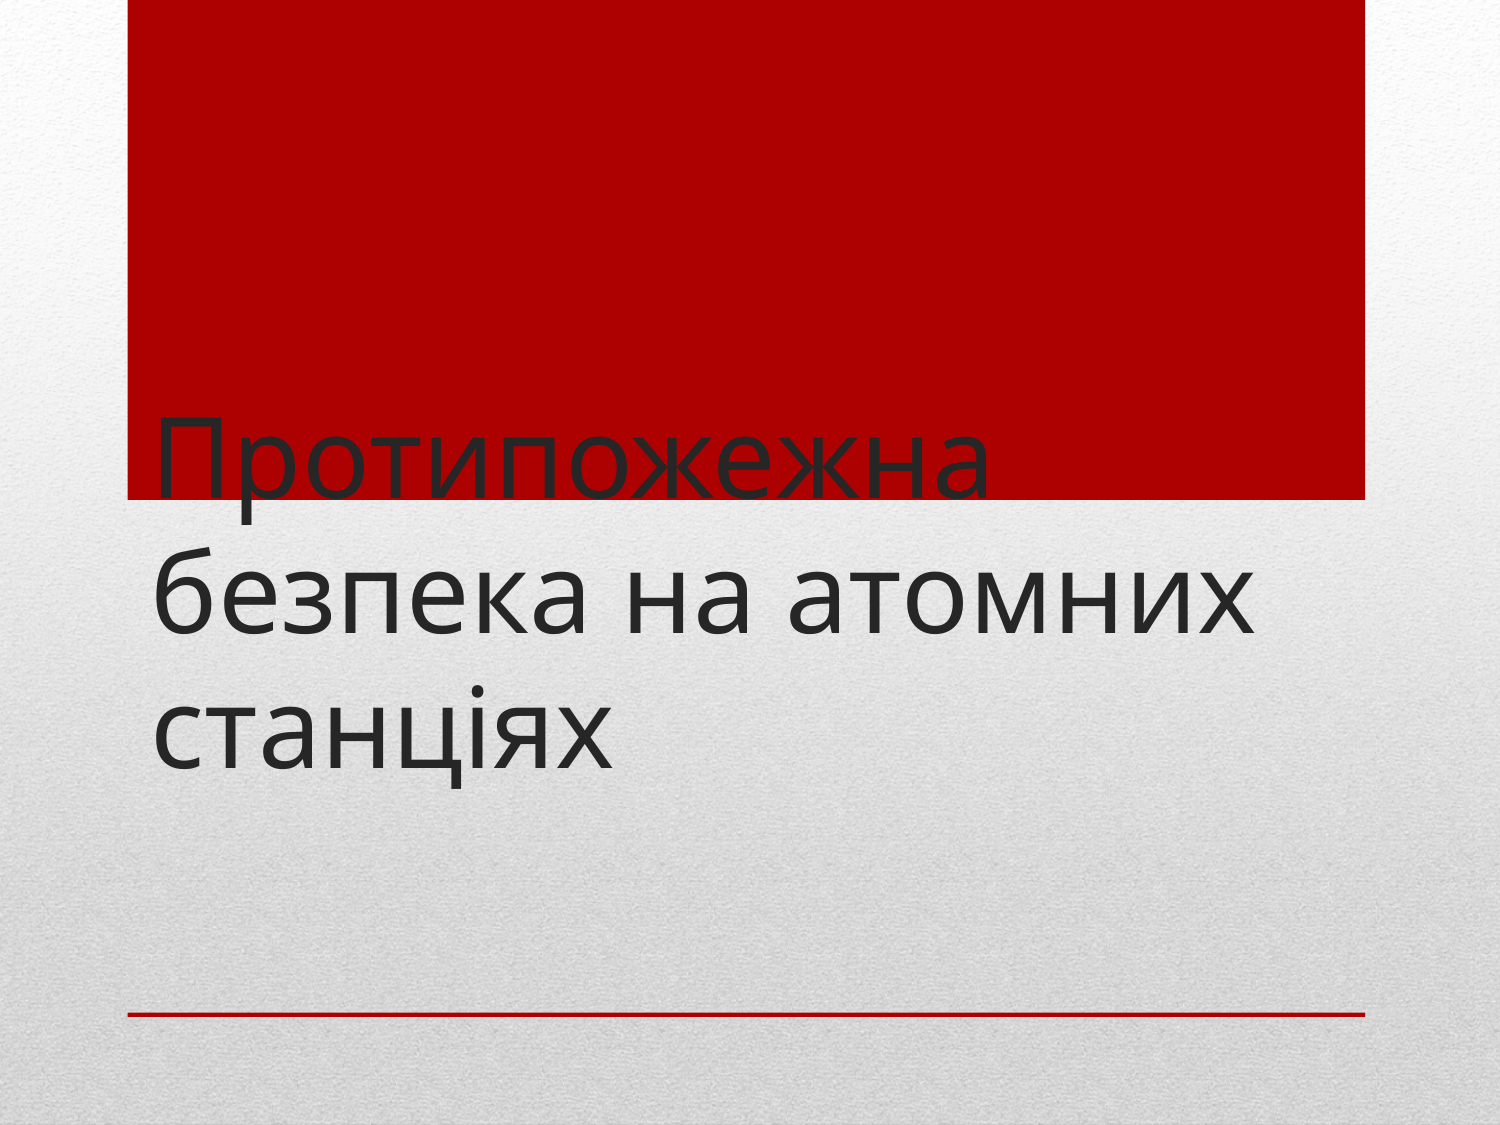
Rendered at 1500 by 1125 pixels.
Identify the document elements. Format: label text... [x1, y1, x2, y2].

title Протипожежна безпека на атомних станціях [135, 184, 1374, 799]
